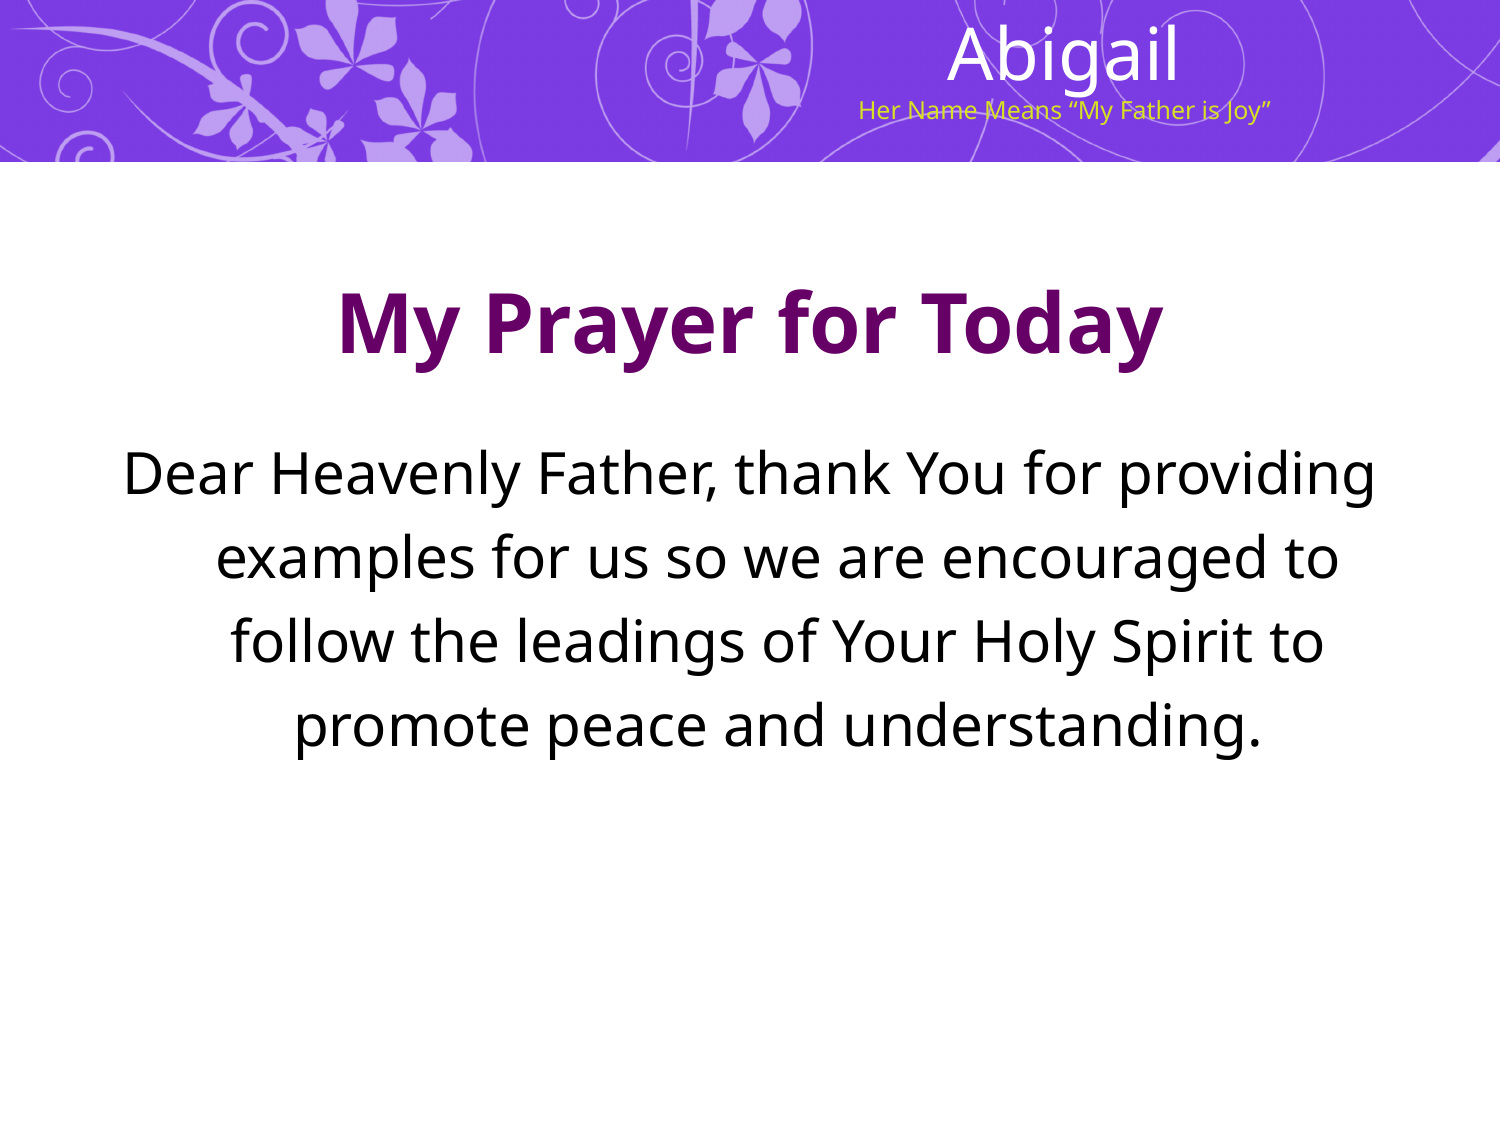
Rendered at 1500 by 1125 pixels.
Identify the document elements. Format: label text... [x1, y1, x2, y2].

picture [0, 0, 1500, 163]
list My Prayer for Today Dear Heavenly Father, thank You for providing examples for us so we are encouraged to follow the leadings of Your Holy Spirit to promote peace and understanding. [75, 262, 1425, 1005]
